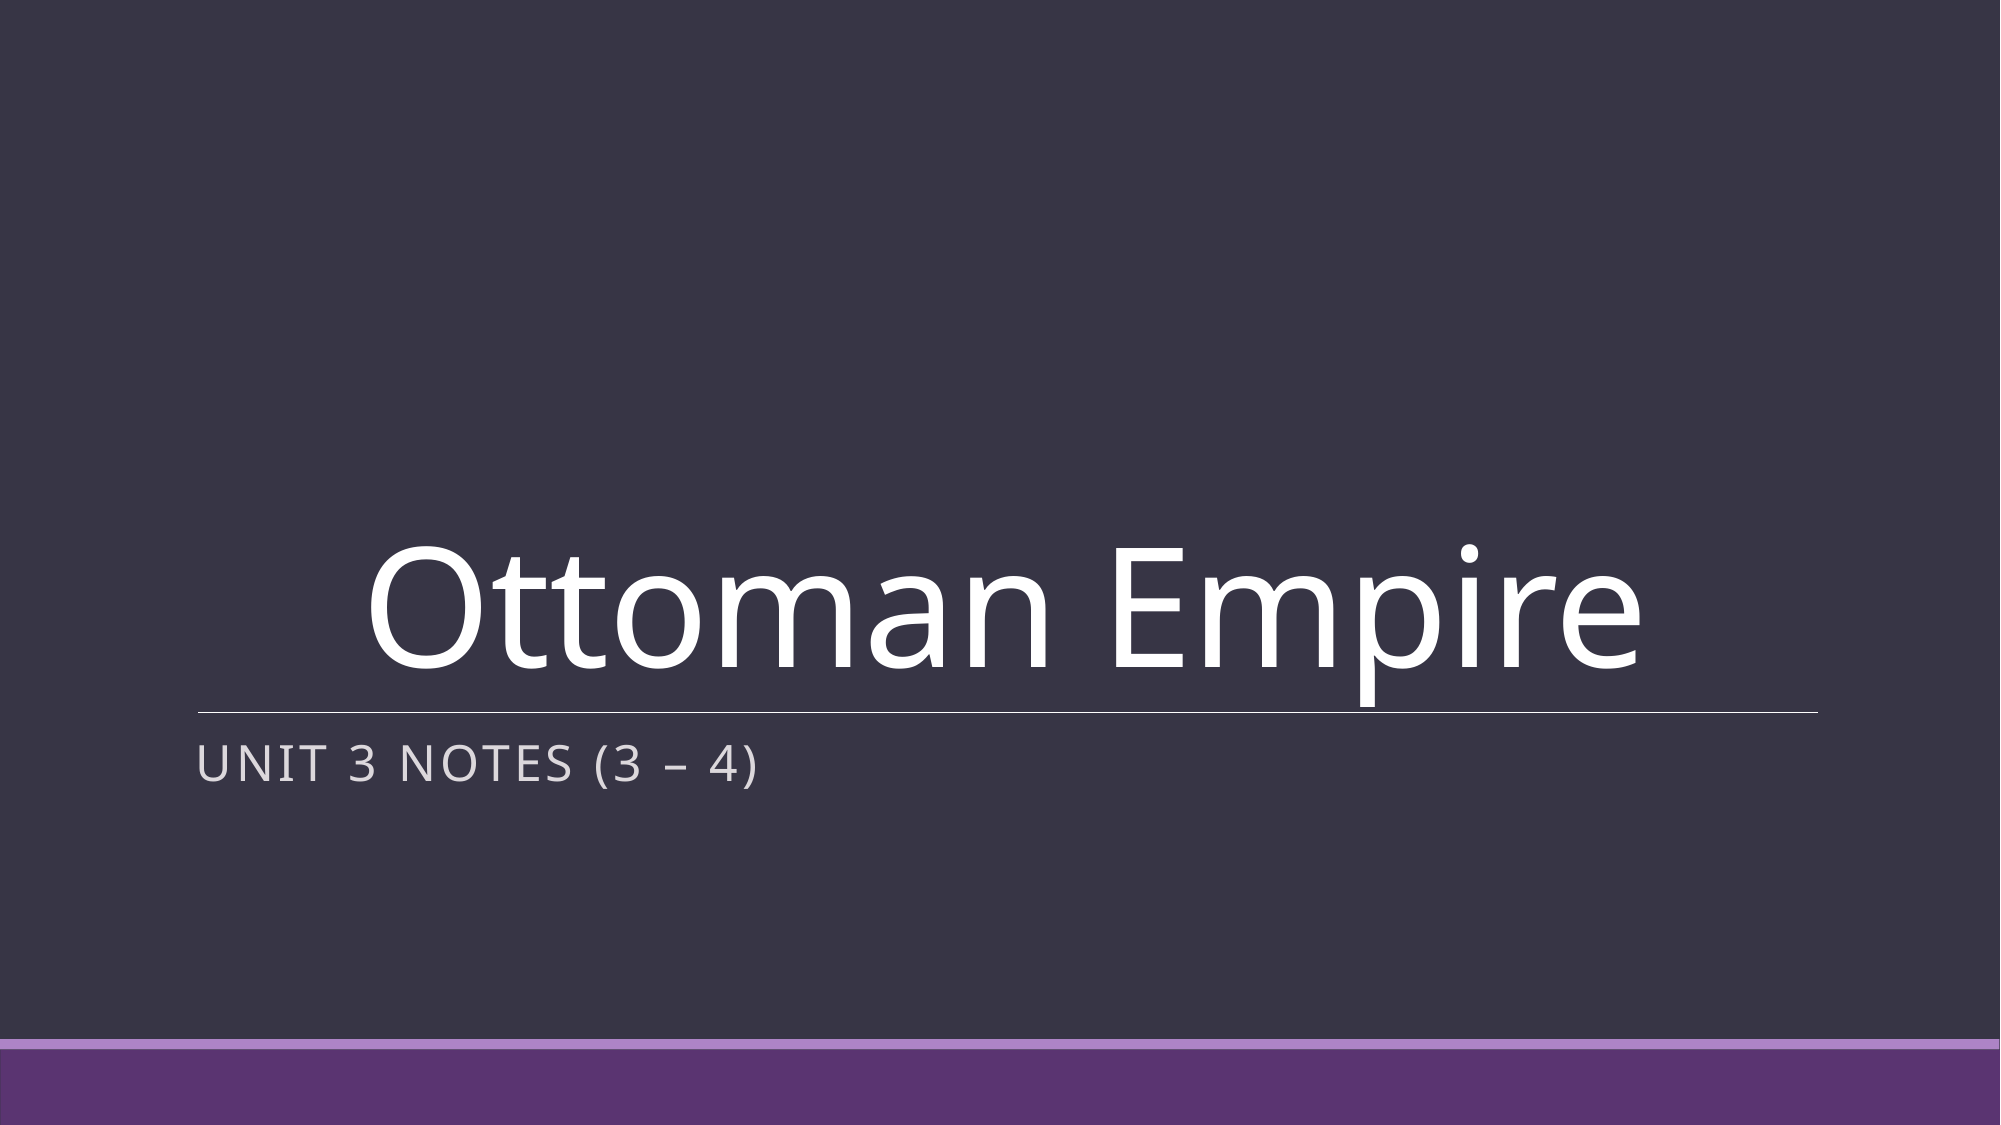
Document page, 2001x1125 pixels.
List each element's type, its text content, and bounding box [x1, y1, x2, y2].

title Ottoman Empire [180, 124, 1830, 710]
subtitle Unit 3 Notes (3 – 4) [180, 730, 1831, 919]
